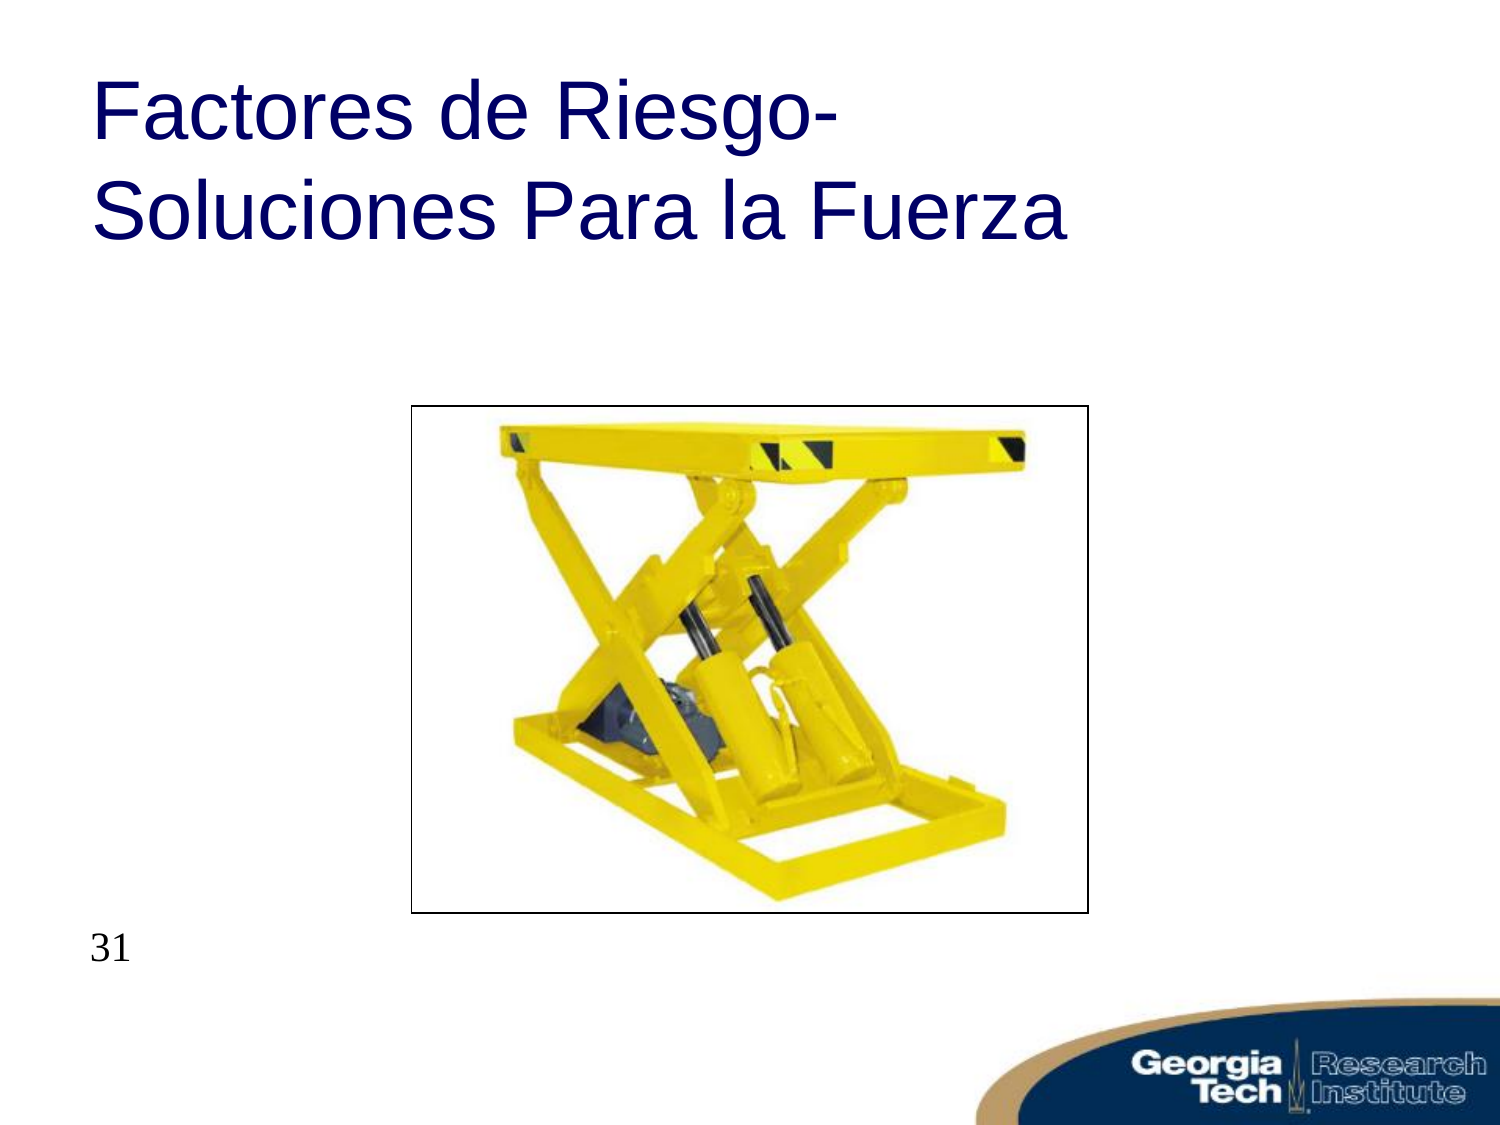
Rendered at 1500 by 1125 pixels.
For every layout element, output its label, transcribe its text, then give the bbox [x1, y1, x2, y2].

picture [0, 0, 1500, 1125]
text_box 31 [74, 912, 163, 978]
title Factores de Riesgo- Soluciones Para la Fuerza [76, 112, 1427, 300]
